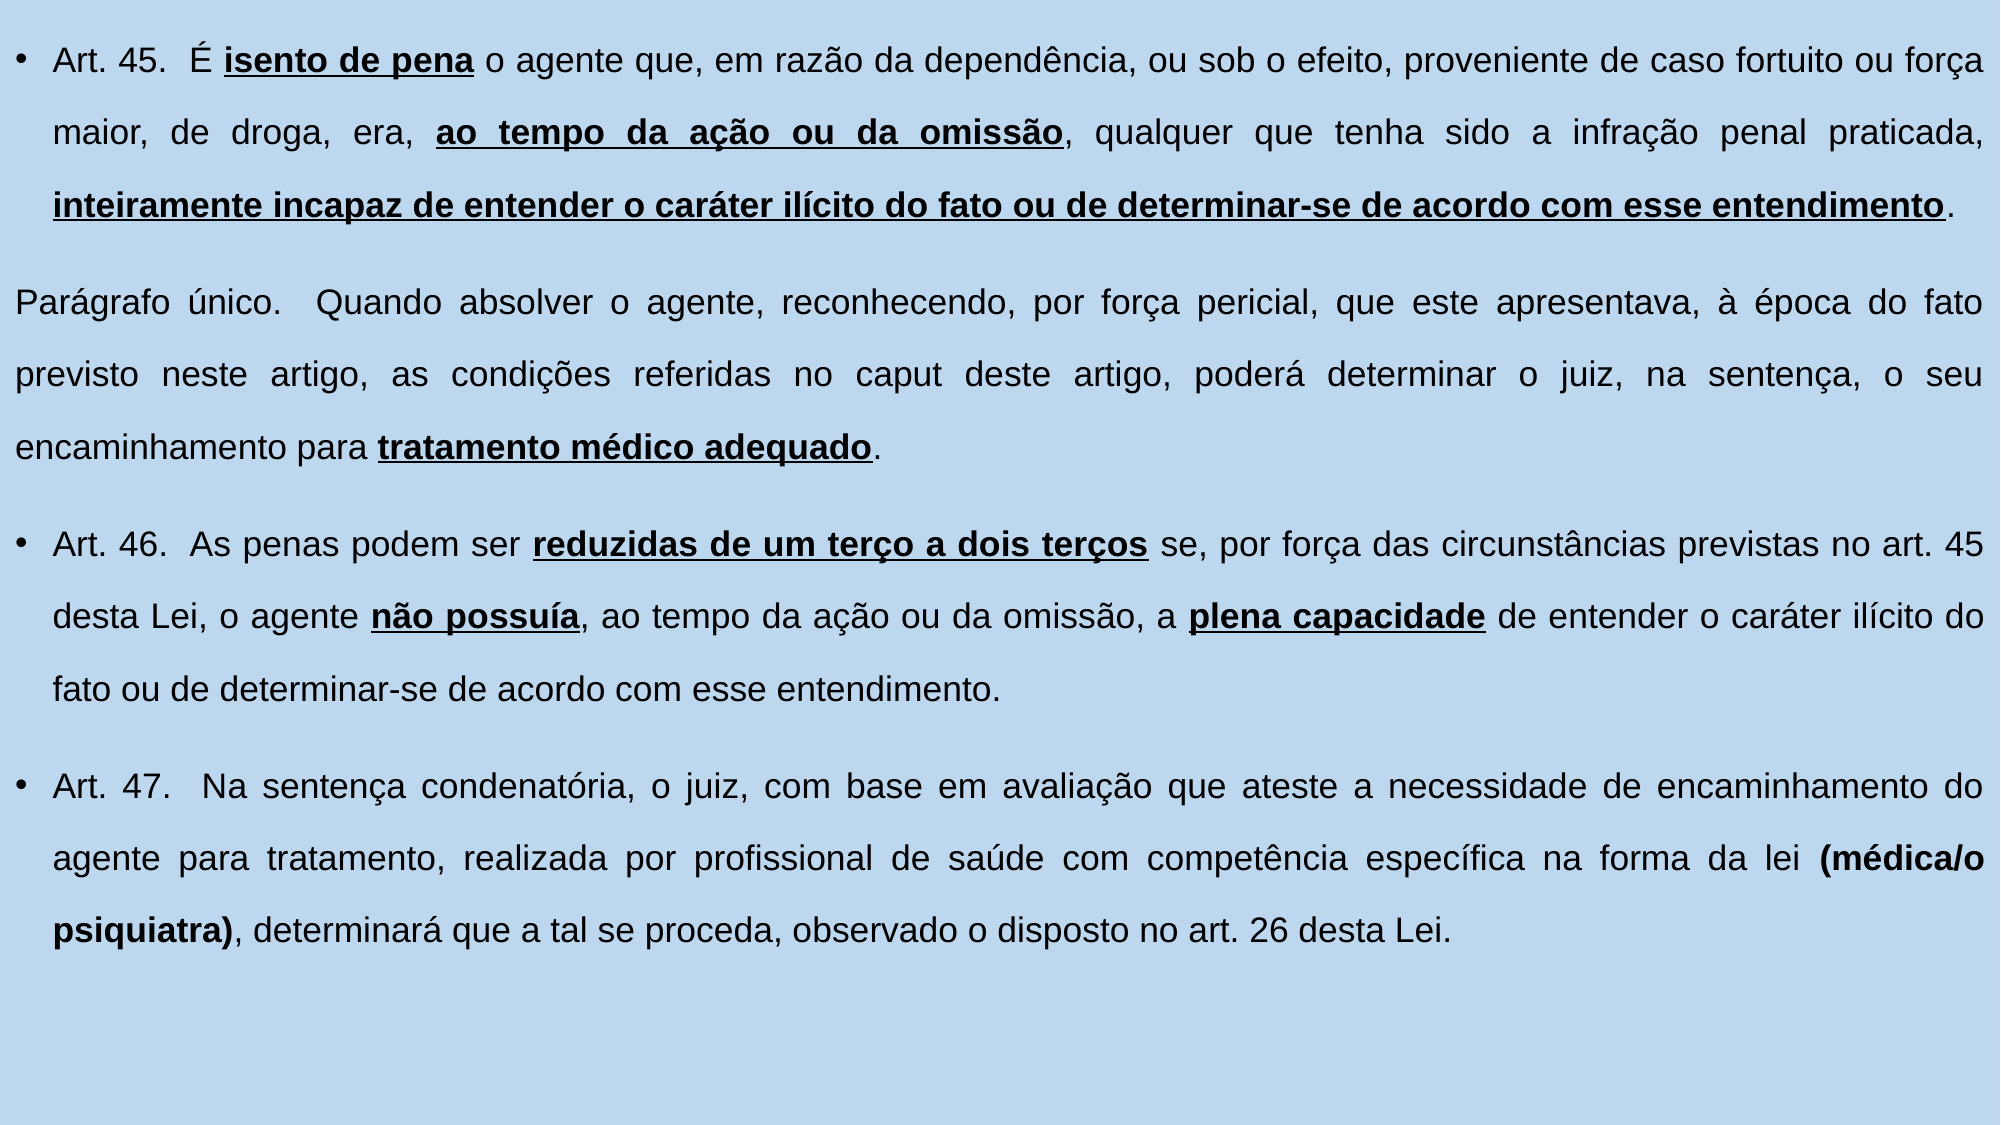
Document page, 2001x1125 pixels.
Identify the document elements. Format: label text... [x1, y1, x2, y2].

list Art. 45. É isento de pena o agente que, em razão da dependência, ou sob o efeito, proveniente de caso fortuito ou força maior, de droga, era, ao tempo da ação ou da omissão, qualquer que tenha sido a infração penal praticada, inteiramente incapaz de entender o caráter ilícito do fato ou de determinar-se de acordo com esse entendimento. Parágrafo único. Quando absolver o agente, reconhecendo, por força pericial, que este apresentava, à época do fato previsto neste artigo, as condições referidas no caput deste artigo, poderá determinar o juiz, na sentença, o seu encaminhamento para tratamento médico adequado. Art. 46. As penas podem ser reduzidas de um terço a dois terços se, por força das circunstâncias previstas no art. 45 desta Lei, o agente não possuía, ao tempo da ação ou da omissão, a plena capacidade de entender o caráter ilícito do fato ou de determinar-se de acordo com esse entendimento. Art. 47. Na sentença condenatória, o juiz, com base em avaliação que ateste a necessidade de encaminhamento do agente para tratamento, realizada por profissional de saúde com competência específica na forma da lei (médica/o psiquiatra), determinará que a tal se proceda, observado o disposto no art. 26 desta Lei. [0, 0, 2000, 1125]
